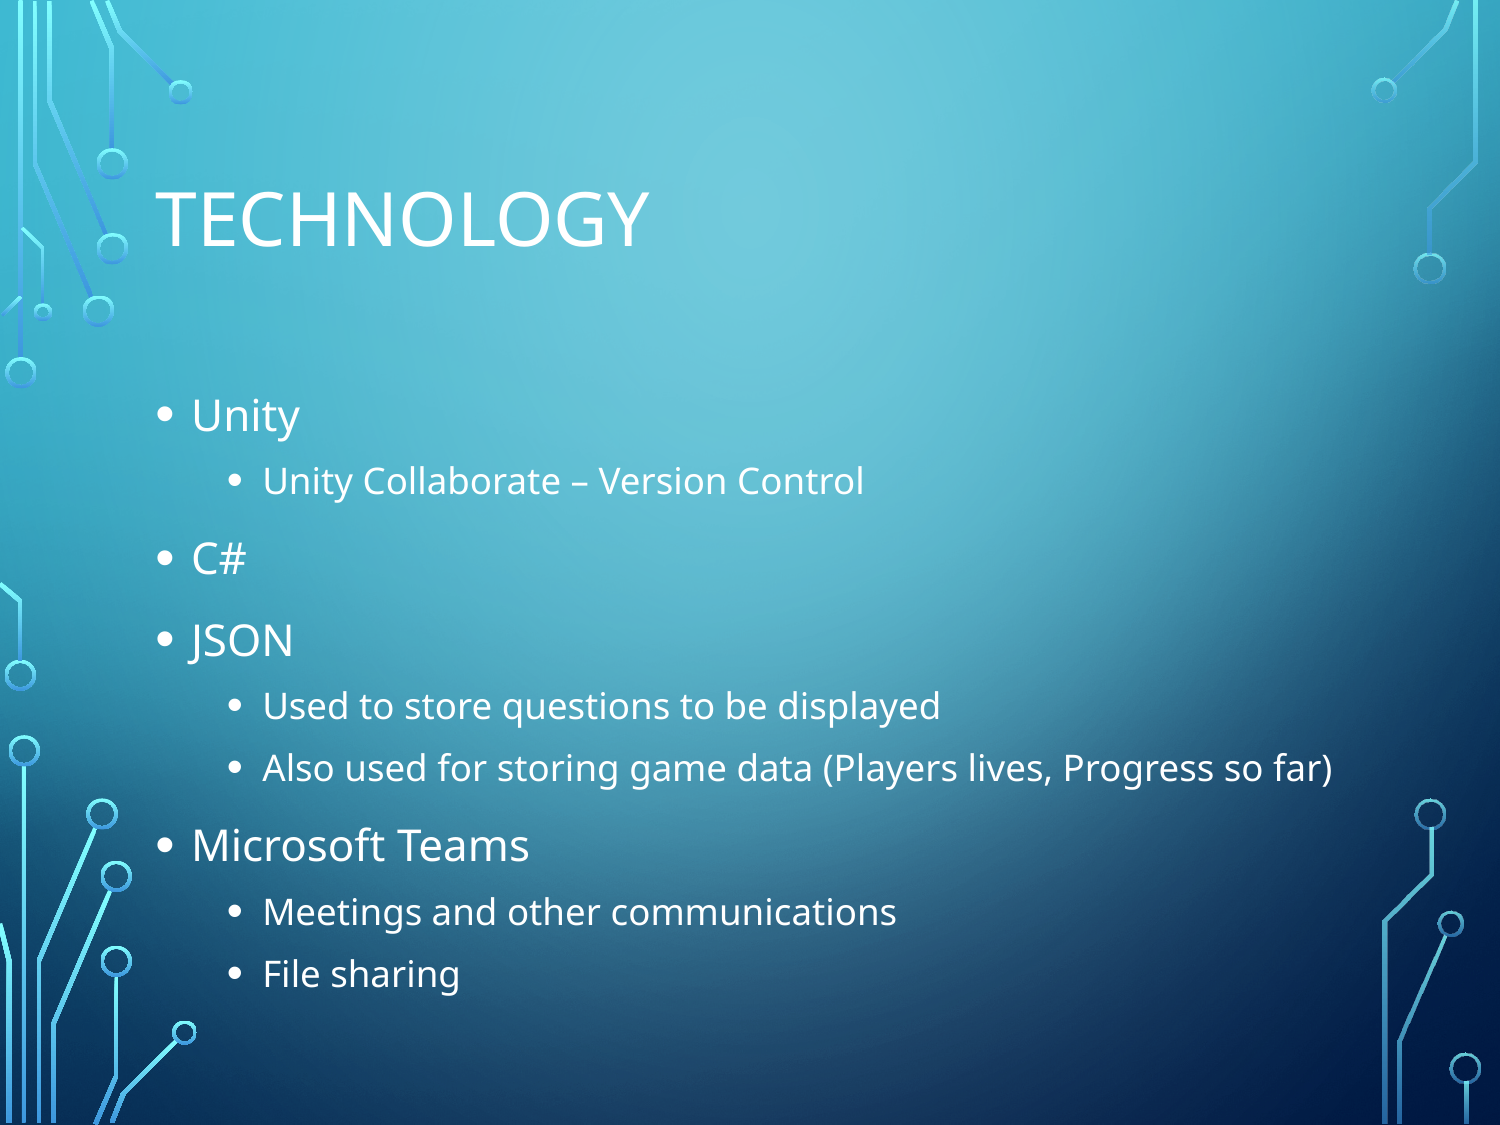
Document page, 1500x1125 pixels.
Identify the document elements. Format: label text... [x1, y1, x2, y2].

list Unity Unity Collaborate – Version Control C# JSON Used to store questions to be displayed Also used for storing game data (Players lives, Progress so far) Microsoft Teams Meetings and other communications File sharing [140, 369, 1360, 1024]
title Technology [140, 101, 1360, 344]
